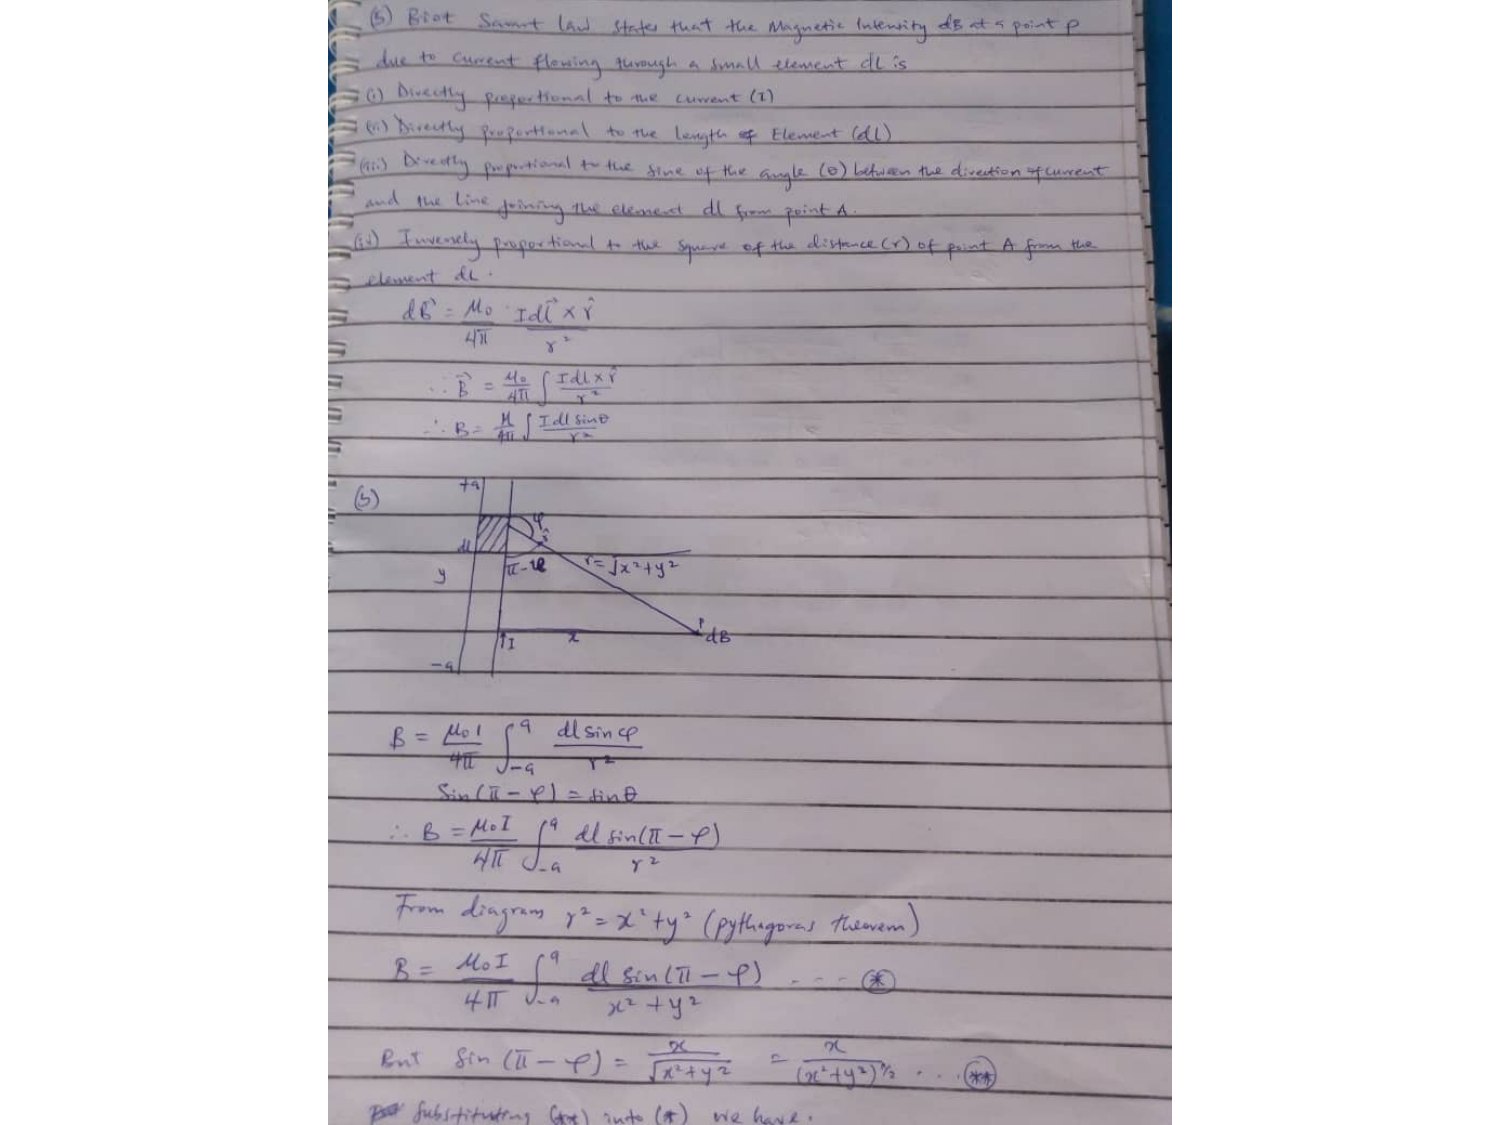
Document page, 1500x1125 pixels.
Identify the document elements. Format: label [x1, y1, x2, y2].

picture [328, 0, 1172, 1125]
